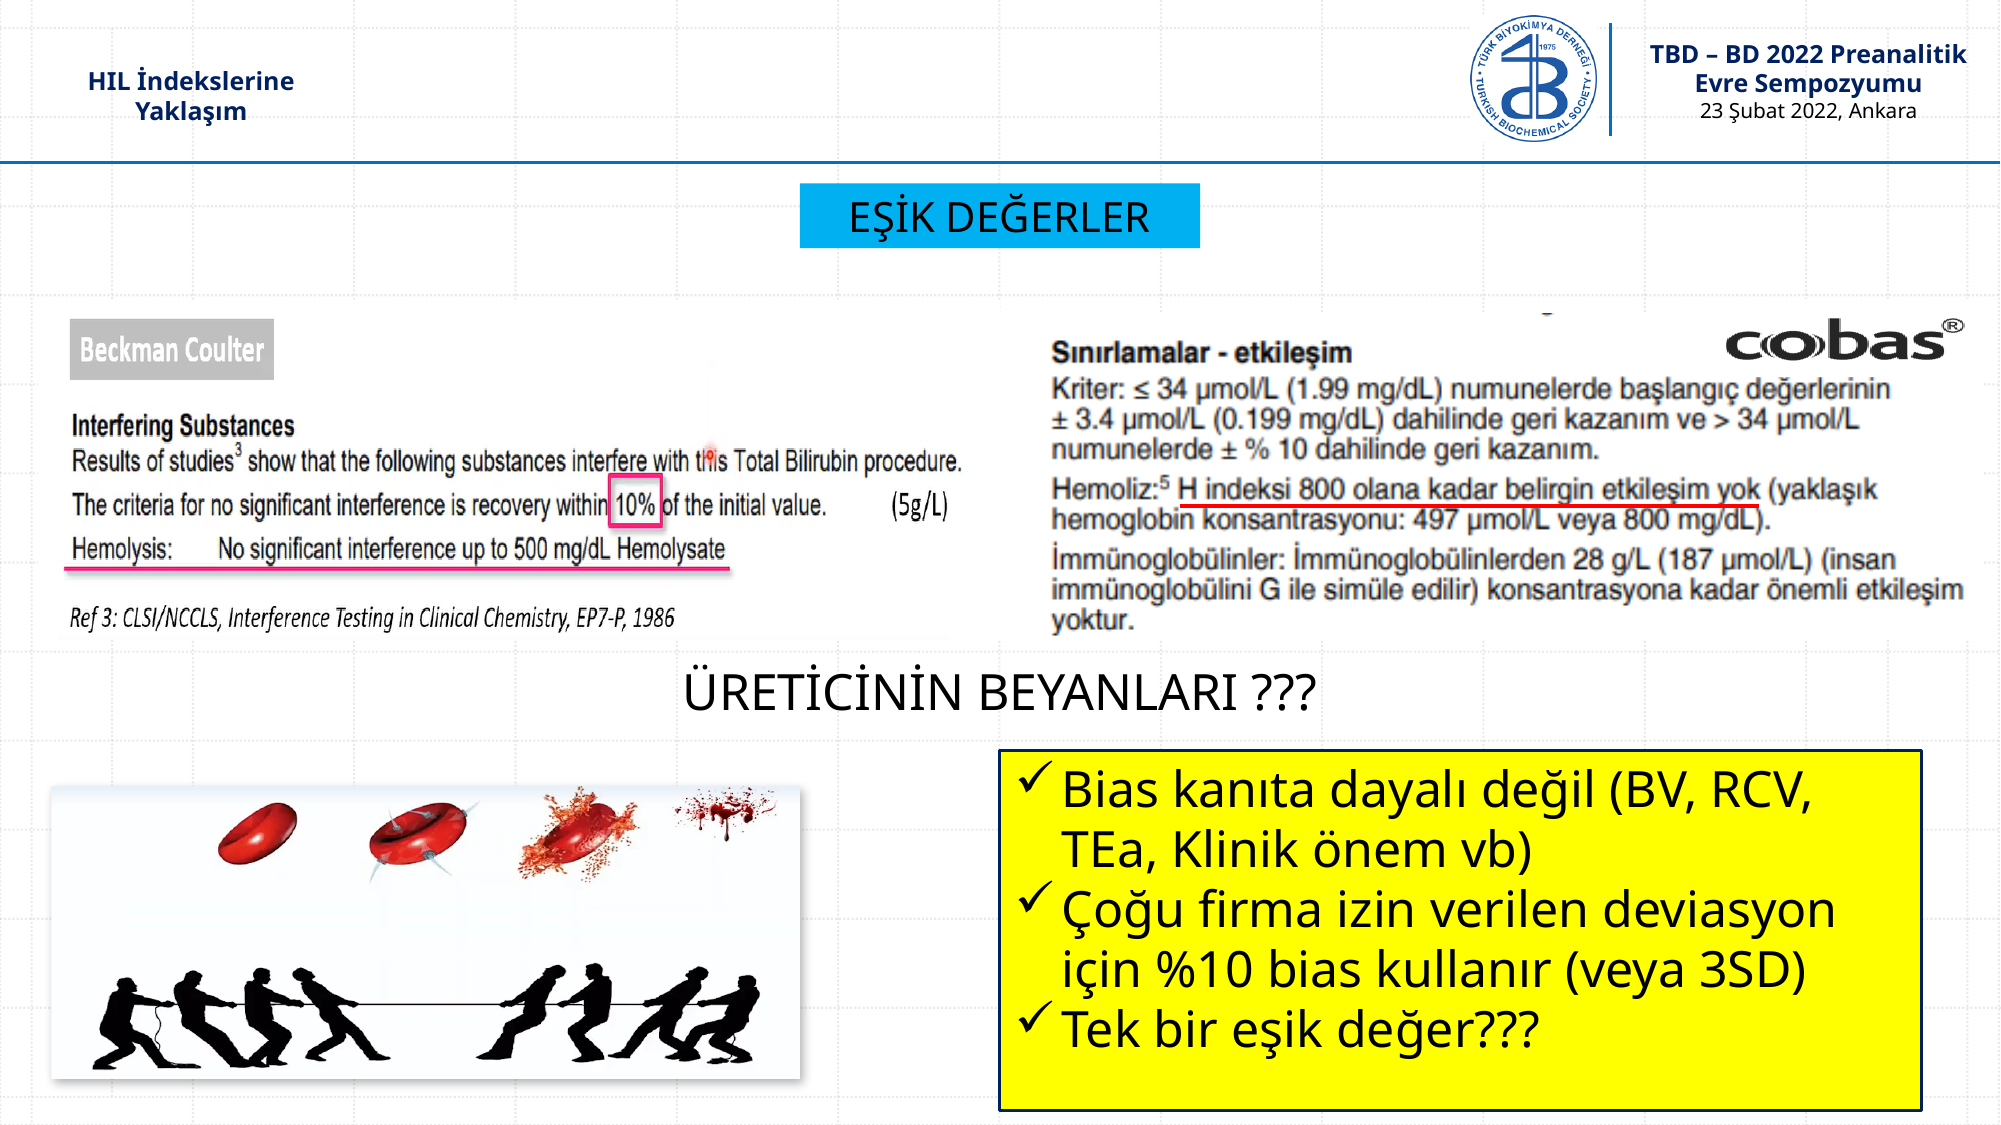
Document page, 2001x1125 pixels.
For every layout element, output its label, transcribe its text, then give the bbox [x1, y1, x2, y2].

text_box ÜRETİCİNİN BEYANLARI ??? [405, 652, 1594, 728]
picture [51, 786, 800, 1079]
picture [37, 299, 1984, 640]
text_box EŞİK DEĞERLER [799, 183, 1201, 249]
picture [1469, 15, 1597, 142]
text_box Bias kanıta dayalı değil (BV, RCV, TEa, Klinik önem vb) Çoğu firma izin verilen deviasyon için %10 bias kullanır (veya 3SD) Tek bir eşik değer??? [999, 750, 1922, 1111]
text_box HIL İndekslerine Yaklaşım [16, 58, 366, 134]
text_box TBD – BD 2022 Preanalitik Evre Sempozyumu 23 Şubat 2022, Ankara [1634, 30, 1984, 131]
